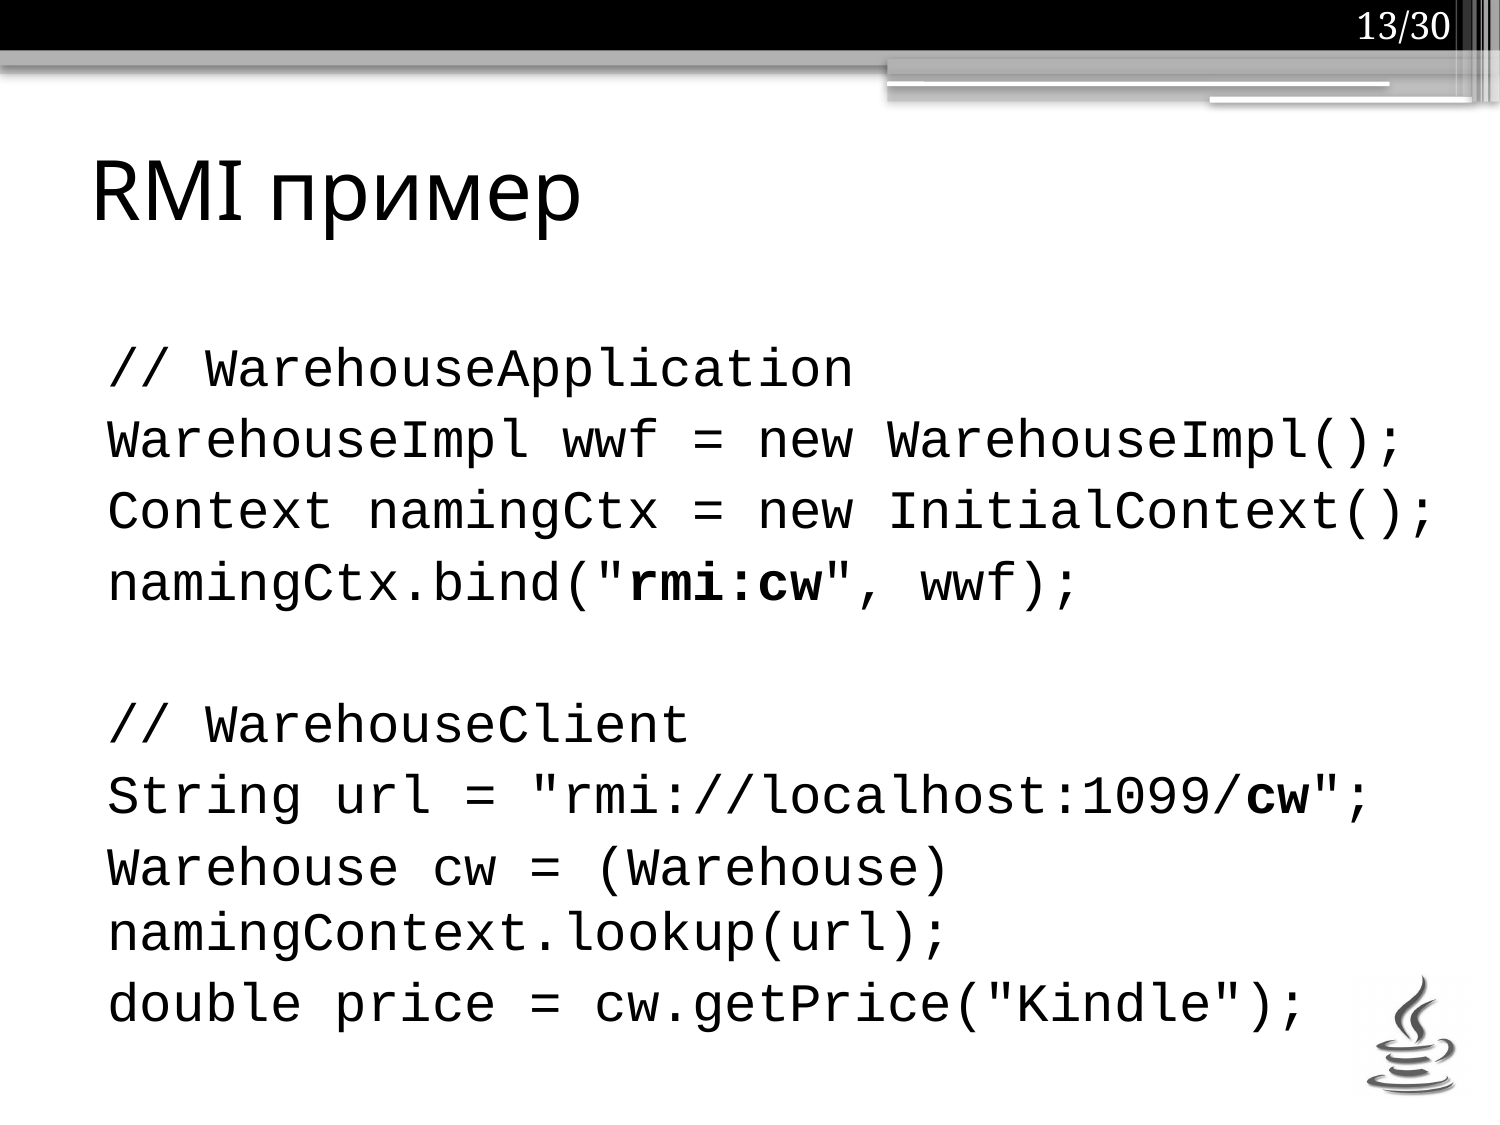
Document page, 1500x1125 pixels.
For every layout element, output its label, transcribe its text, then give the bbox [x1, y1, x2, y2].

title RMI пример [75, 99, 1425, 275]
picture [1349, 974, 1473, 1098]
list // WarehouseApplication WarehouseImpl wwf = new WarehouseImpl(); Context namingCtx = new InitialContext(); namingCtx.bind("rmi:cw", wwf); // WarehouseClient String url = "rmi://localhost:1099/cw"; Warehouse cw = (Warehouse) namingContext.lookup(url); double price = cw.getPrice("Kindle"); [75, 324, 1500, 1098]
slide_number 13/30 [1299, 0, 1466, 61]
